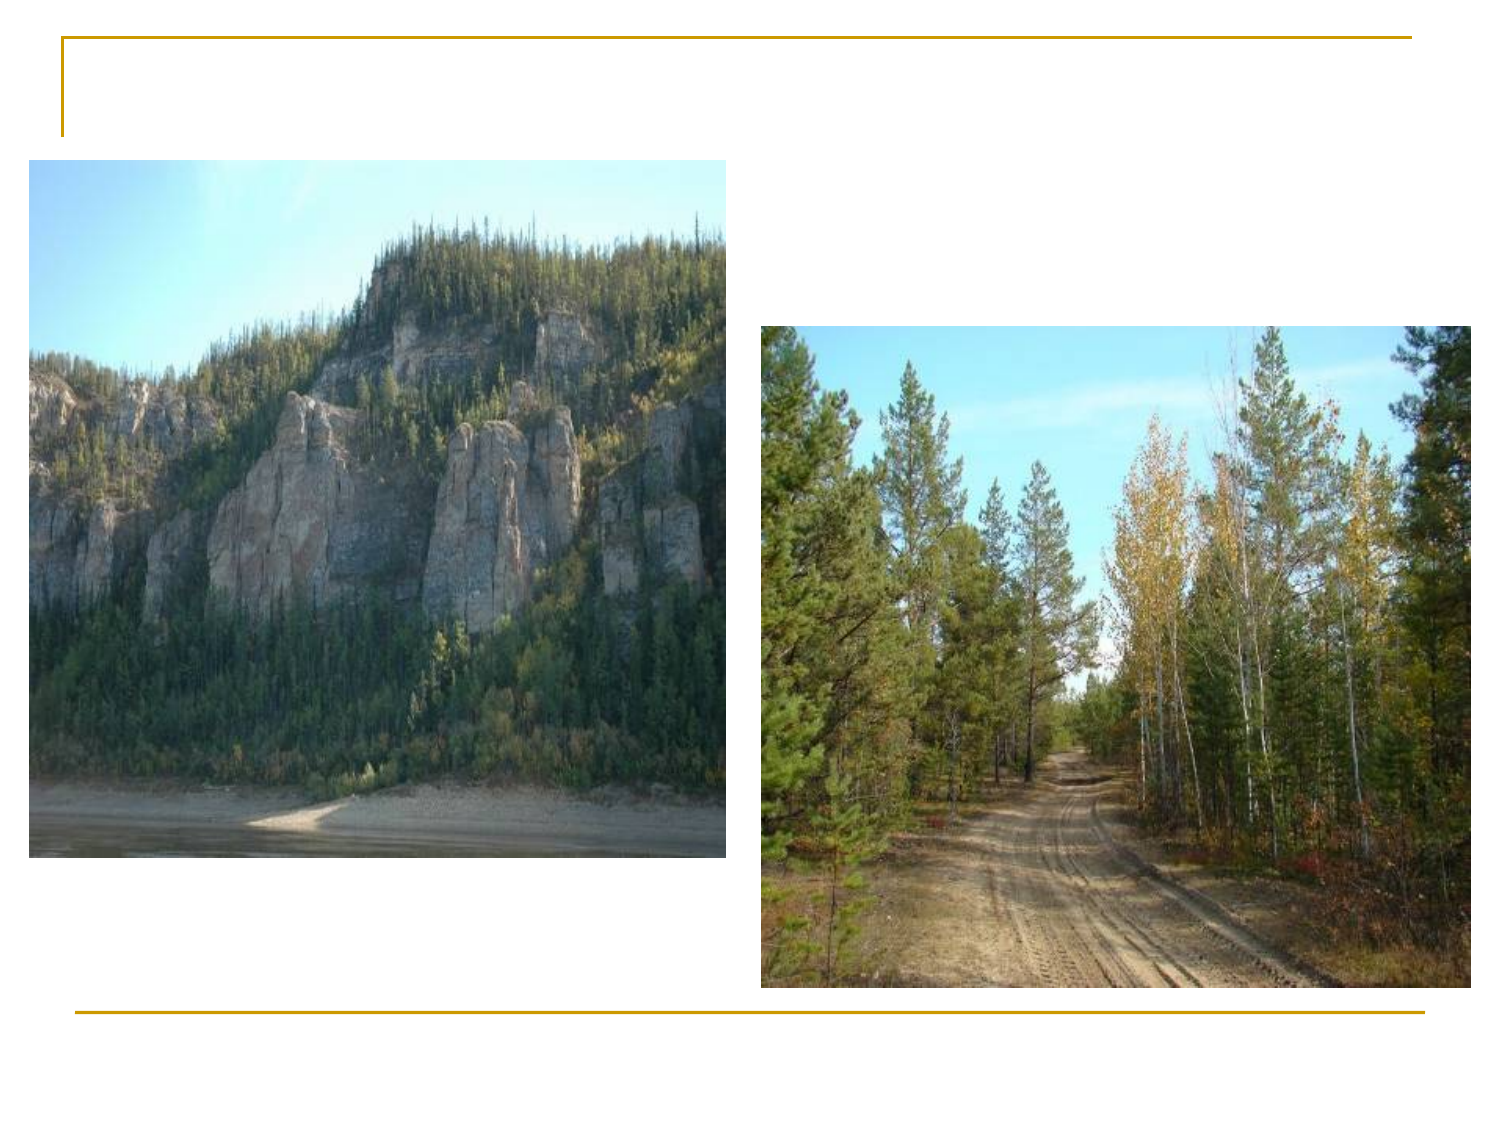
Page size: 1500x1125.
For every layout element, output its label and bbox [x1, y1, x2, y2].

list [29, 160, 726, 858]
list [761, 326, 1471, 988]
